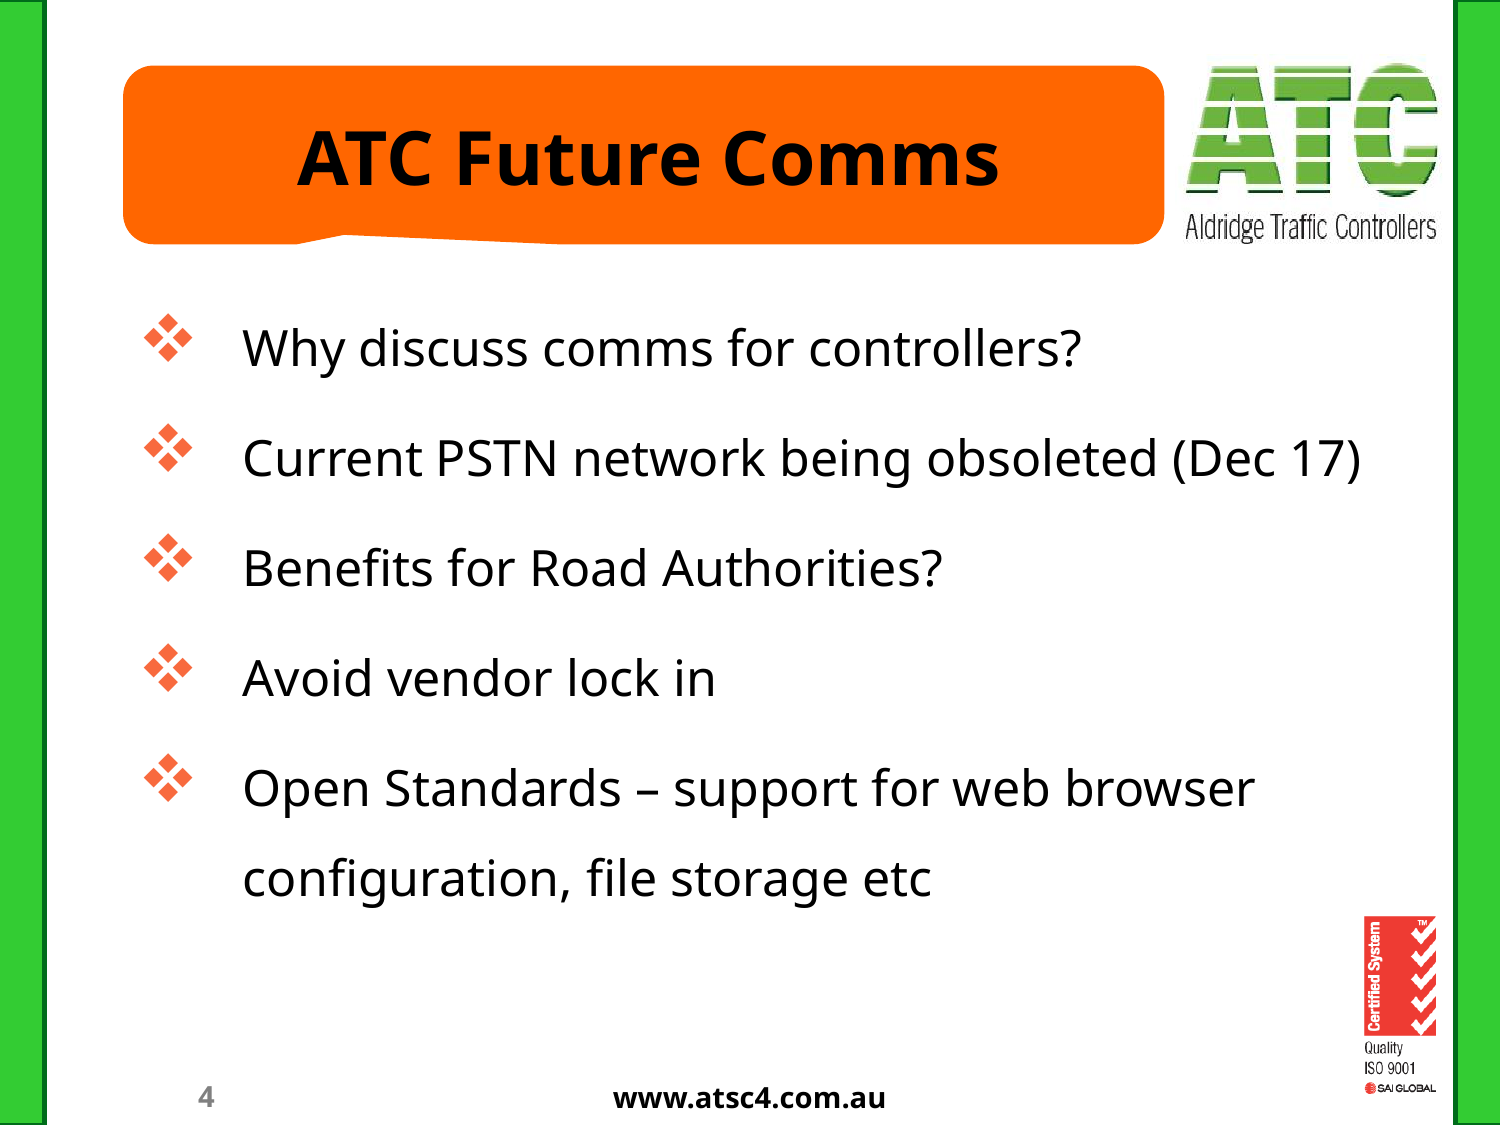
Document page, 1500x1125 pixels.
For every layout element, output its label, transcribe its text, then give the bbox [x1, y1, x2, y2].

slide_number 4 [182, 1070, 349, 1107]
footer www.atsc4.com.au [389, 1048, 1111, 1125]
title ATC Future Comms [159, 77, 1141, 232]
picture [1175, 54, 1447, 252]
list Why discuss comms for controllers? Current PSTN network being obsoleted (Dec 17) Benefits for Road Authorities? Avoid vendor lock in Open Standards – support for web browser configuration, file storage etc [123, 278, 1436, 1048]
picture [1364, 1048, 1436, 1094]
